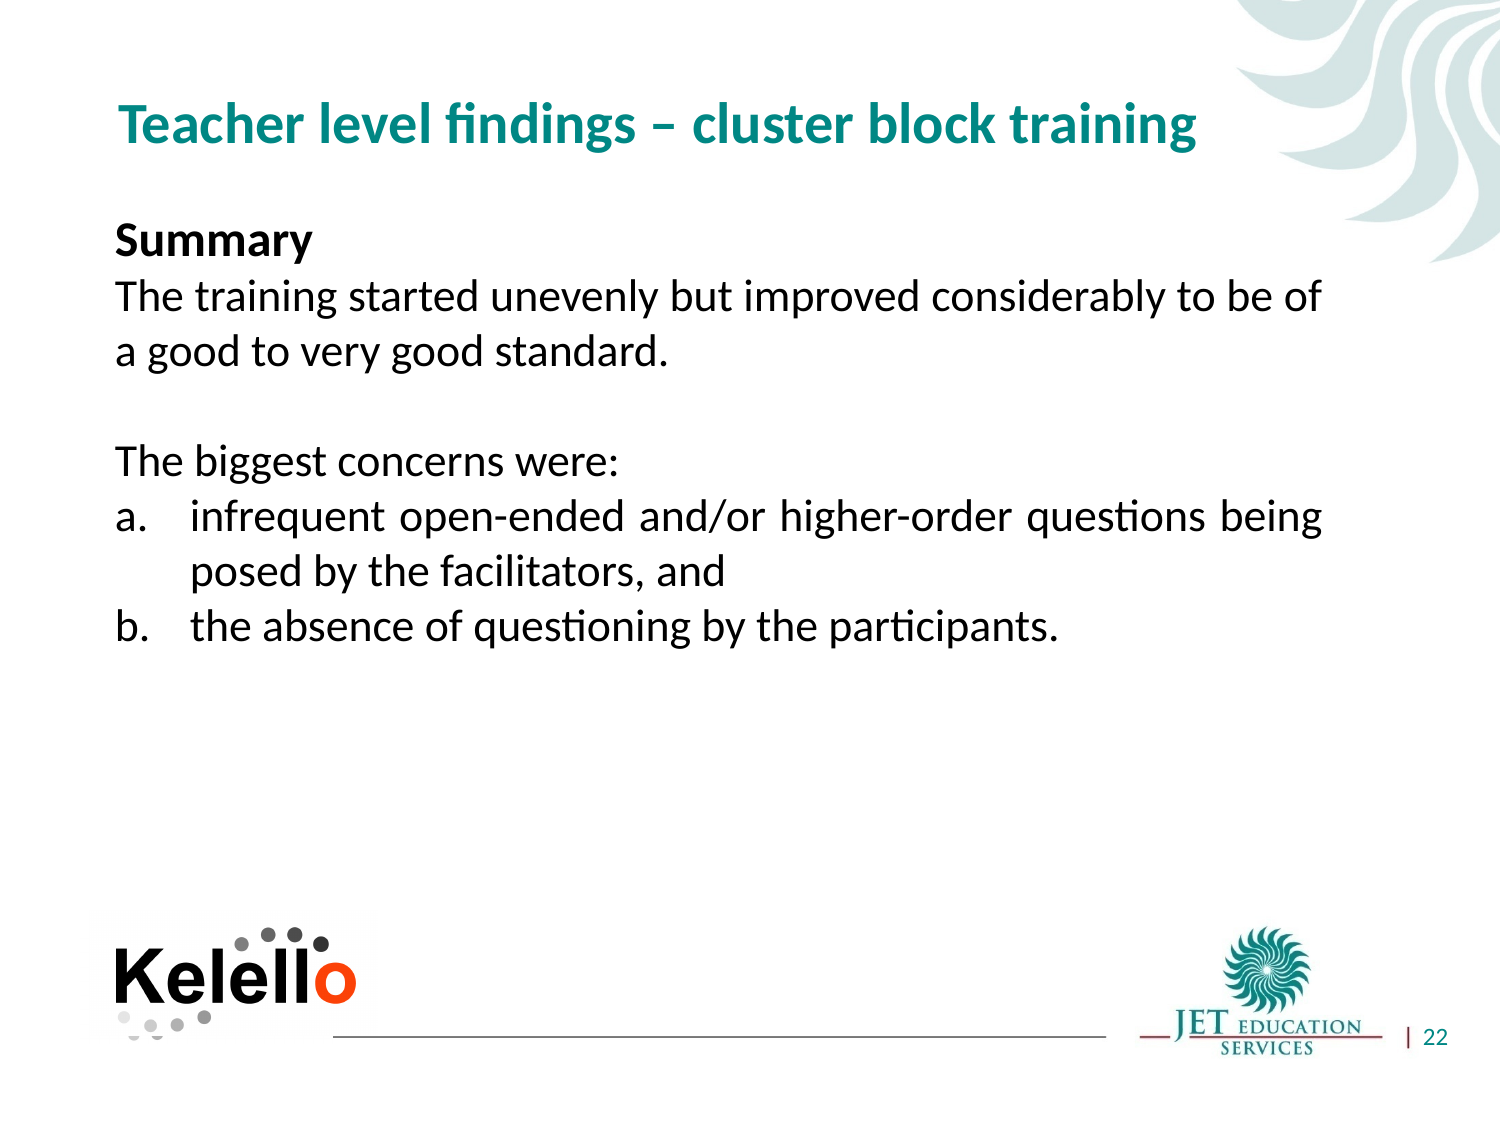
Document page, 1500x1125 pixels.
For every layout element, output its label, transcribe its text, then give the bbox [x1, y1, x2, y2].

title Teacher level findings – cluster block training [103, 70, 1454, 162]
slide_number 22 [1113, 1012, 1464, 1058]
picture [0, 0, 1500, 1125]
text_box Summary The training started unevenly but improved considerably to be of a good to very good standard. The biggest concerns were: infrequent open-ended and/or higher-order questions being posed by the facilitators, and the absence of questioning by the participants. [100, 198, 1339, 659]
